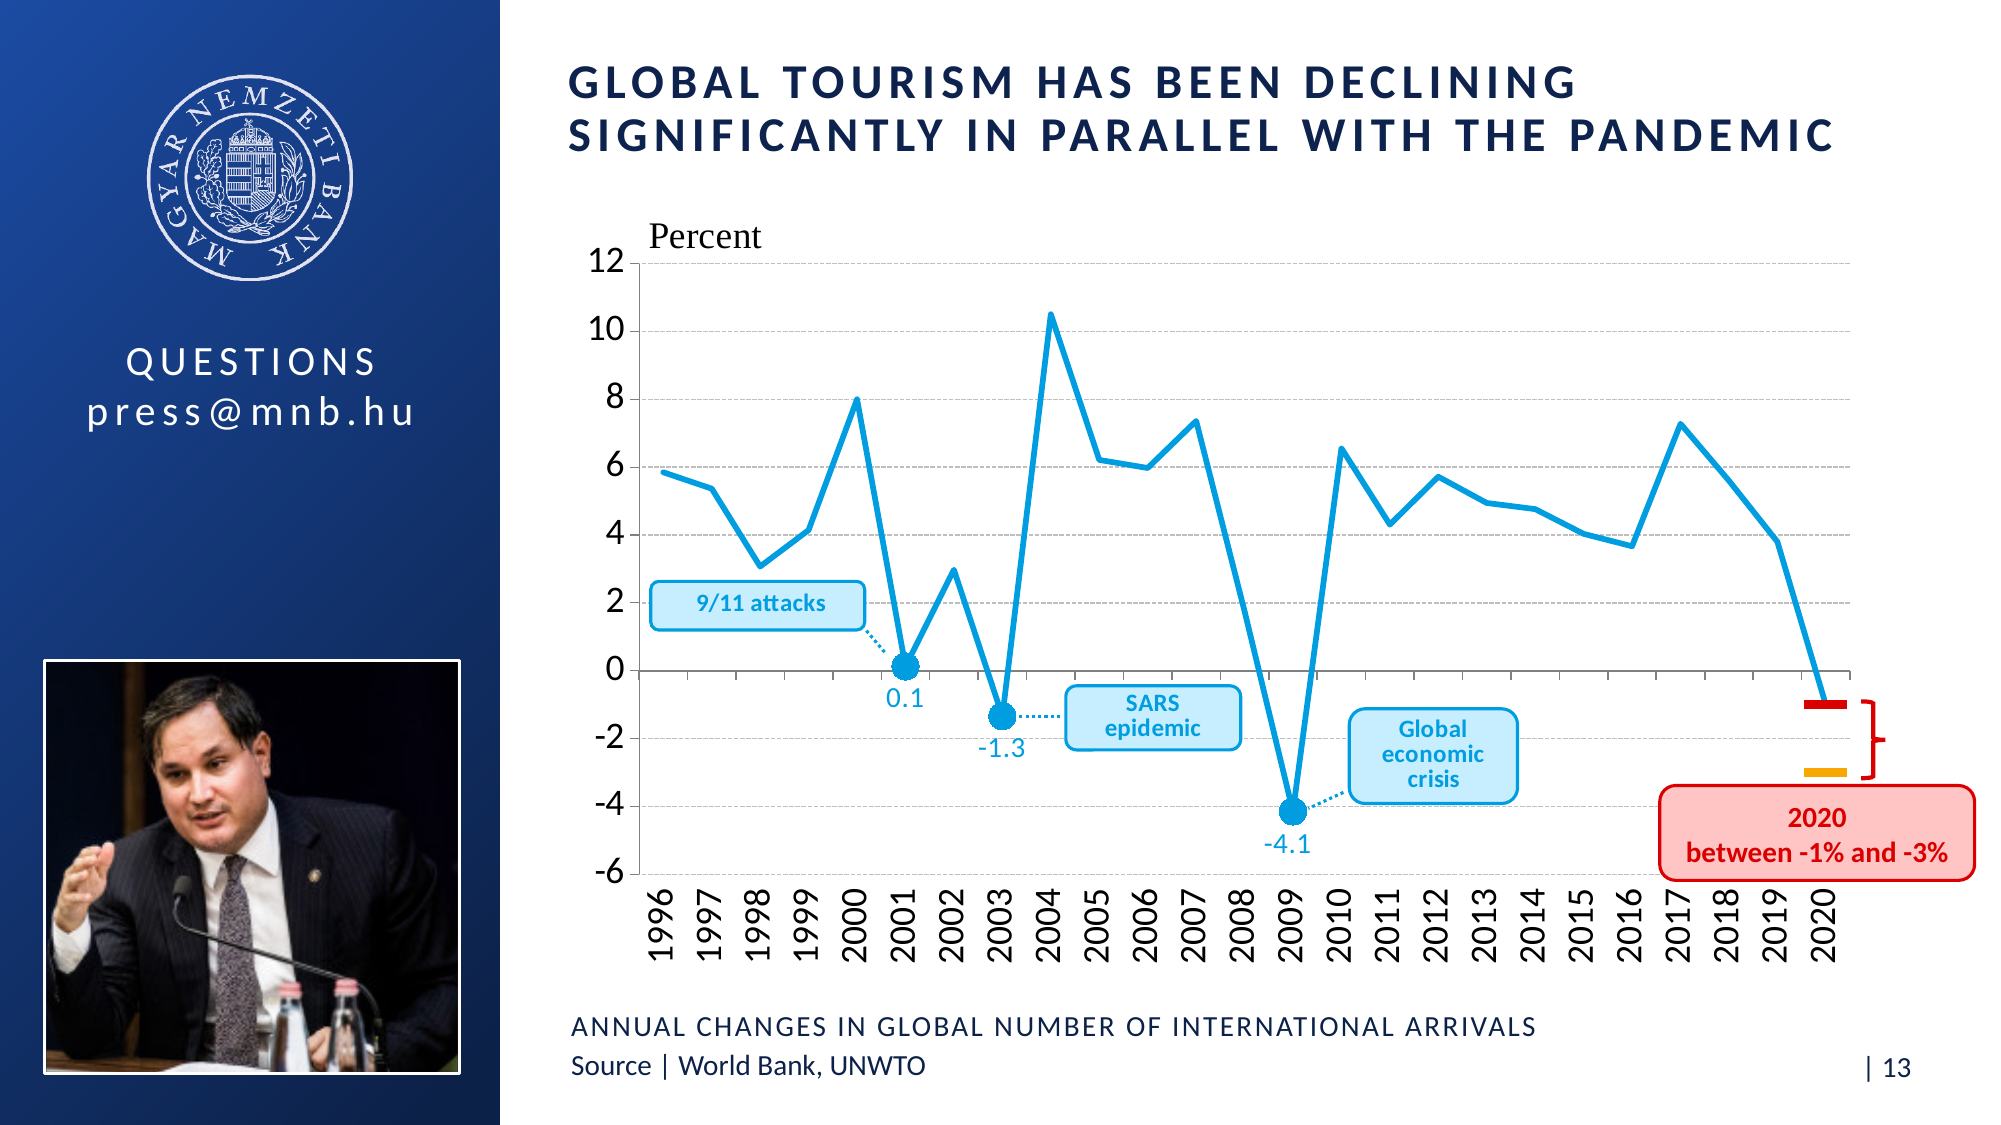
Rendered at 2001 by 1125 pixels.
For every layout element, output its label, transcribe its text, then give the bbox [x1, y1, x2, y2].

chart [556, 208, 1933, 992]
text_box 2020 between -1% and -3% [1933, 784, 1976, 882]
title Global tourism has been declining significantly in parallel with the pandemic [556, 50, 1933, 168]
picture [46, 661, 458, 1072]
list Source | World Bank, UNWTO [556, 1047, 1816, 1086]
list Annual changes in global Number of international arrivals [556, 1008, 1933, 1046]
